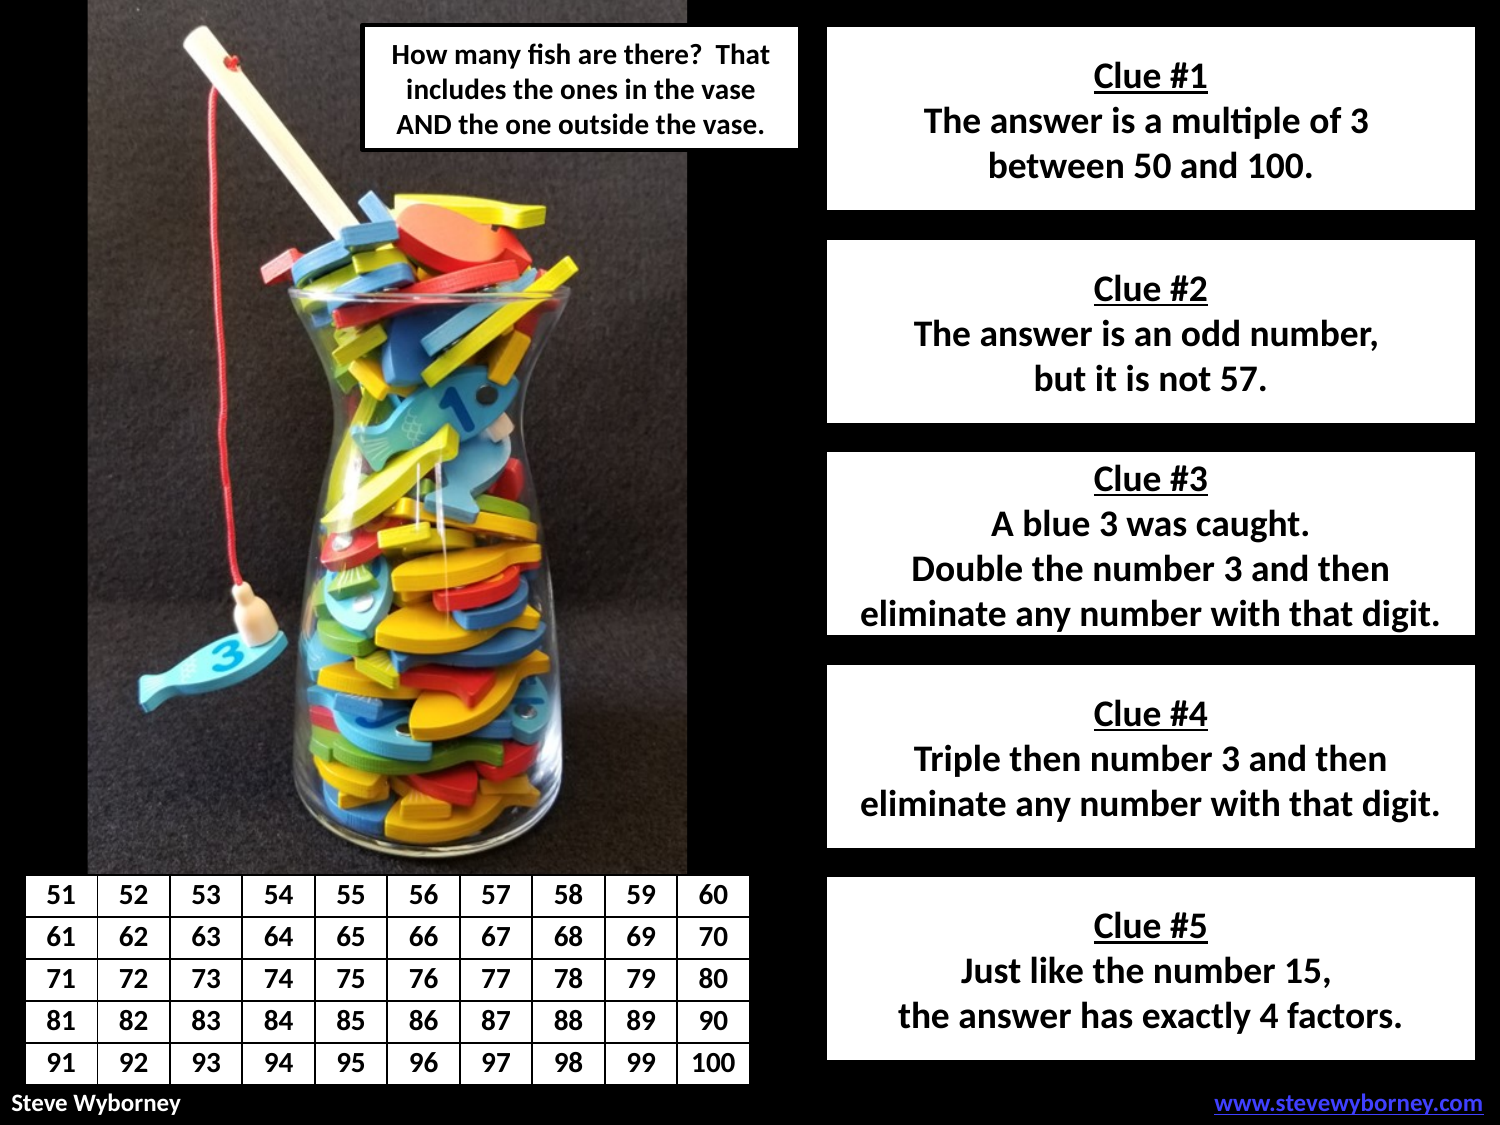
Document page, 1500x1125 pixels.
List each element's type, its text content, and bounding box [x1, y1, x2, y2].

table_cell 67 [461, 918, 531, 958]
table_cell 88 [533, 1002, 604, 1042]
table_cell 84 [243, 1002, 314, 1042]
table_header 59 [606, 909, 676, 916]
table_cell 98 [533, 1044, 604, 1084]
table_cell 99 [606, 1044, 676, 1084]
table_cell 95 [316, 1044, 386, 1084]
table_cell 87 [461, 1002, 531, 1042]
text_box Steve Wyborney [0, 1079, 196, 1125]
table_cell 96 [388, 1044, 459, 1084]
table_cell 62 [98, 918, 169, 958]
table_cell 80 [678, 960, 749, 1000]
table_cell 100 [678, 1044, 749, 1084]
table_header 58 [533, 909, 604, 916]
table_cell 64 [243, 918, 314, 958]
table_cell 66 [388, 918, 459, 958]
text_box Clue #4 Triple then number 3 and then eliminate any number with that digit. [823, 660, 1479, 852]
table_cell 86 [388, 1002, 459, 1042]
table_header 51 [26, 876, 97, 916]
table_cell 71 [26, 960, 97, 1000]
table_cell 78 [533, 960, 604, 1000]
table_cell 69 [606, 918, 676, 958]
table_header 52 [98, 909, 169, 916]
table_header 60 [678, 876, 749, 916]
text_box www.stevewyborney.com [1199, 1079, 1499, 1125]
text_box How many fish are there? That includes the ones in the vase AND the one outside the vase. [691, 23, 802, 152]
table_cell 77 [461, 960, 531, 1000]
table_header 56 [388, 909, 459, 916]
table_header 54 [243, 909, 314, 916]
table_header 55 [316, 909, 386, 916]
table_cell 75 [316, 960, 386, 1000]
table_cell 82 [98, 1002, 169, 1042]
table_cell 81 [26, 1002, 97, 1042]
table_cell 70 [678, 918, 749, 958]
text_box Clue #2 The answer is an odd number, but it is not 57. [823, 235, 1479, 427]
table_cell 91 [26, 1044, 97, 1084]
table_cell 65 [316, 918, 386, 958]
table_cell 94 [243, 1044, 314, 1084]
text_box Clue #5 Just like the number 15, the answer has exactly 4 factors. [823, 873, 1479, 1065]
table_cell 68 [533, 918, 604, 958]
text_box Clue #3 A blue 3 was caught. Double the number 3 and then eliminate any number with that digit. [823, 448, 1479, 640]
table_cell 83 [171, 1002, 241, 1042]
table_cell 85 [316, 1002, 386, 1042]
table_cell 61 [26, 918, 97, 958]
table_cell 79 [606, 960, 676, 1000]
table_header 53 [171, 909, 241, 916]
table_cell 63 [171, 918, 241, 958]
table_cell 92 [98, 1044, 169, 1084]
table_cell 74 [243, 960, 314, 1000]
text_box Clue #1 The answer is a multiple of 3 between 50 and 100. [823, 23, 1479, 215]
table_cell 89 [606, 1002, 676, 1042]
table_cell 73 [171, 960, 241, 1000]
table_cell 76 [388, 960, 459, 1000]
table_cell 72 [98, 960, 169, 1000]
table_header 57 [461, 909, 531, 916]
table_cell 93 [171, 1044, 241, 1084]
table_cell 97 [461, 1044, 531, 1084]
table_cell 90 [678, 1002, 749, 1042]
picture [87, 0, 688, 901]
